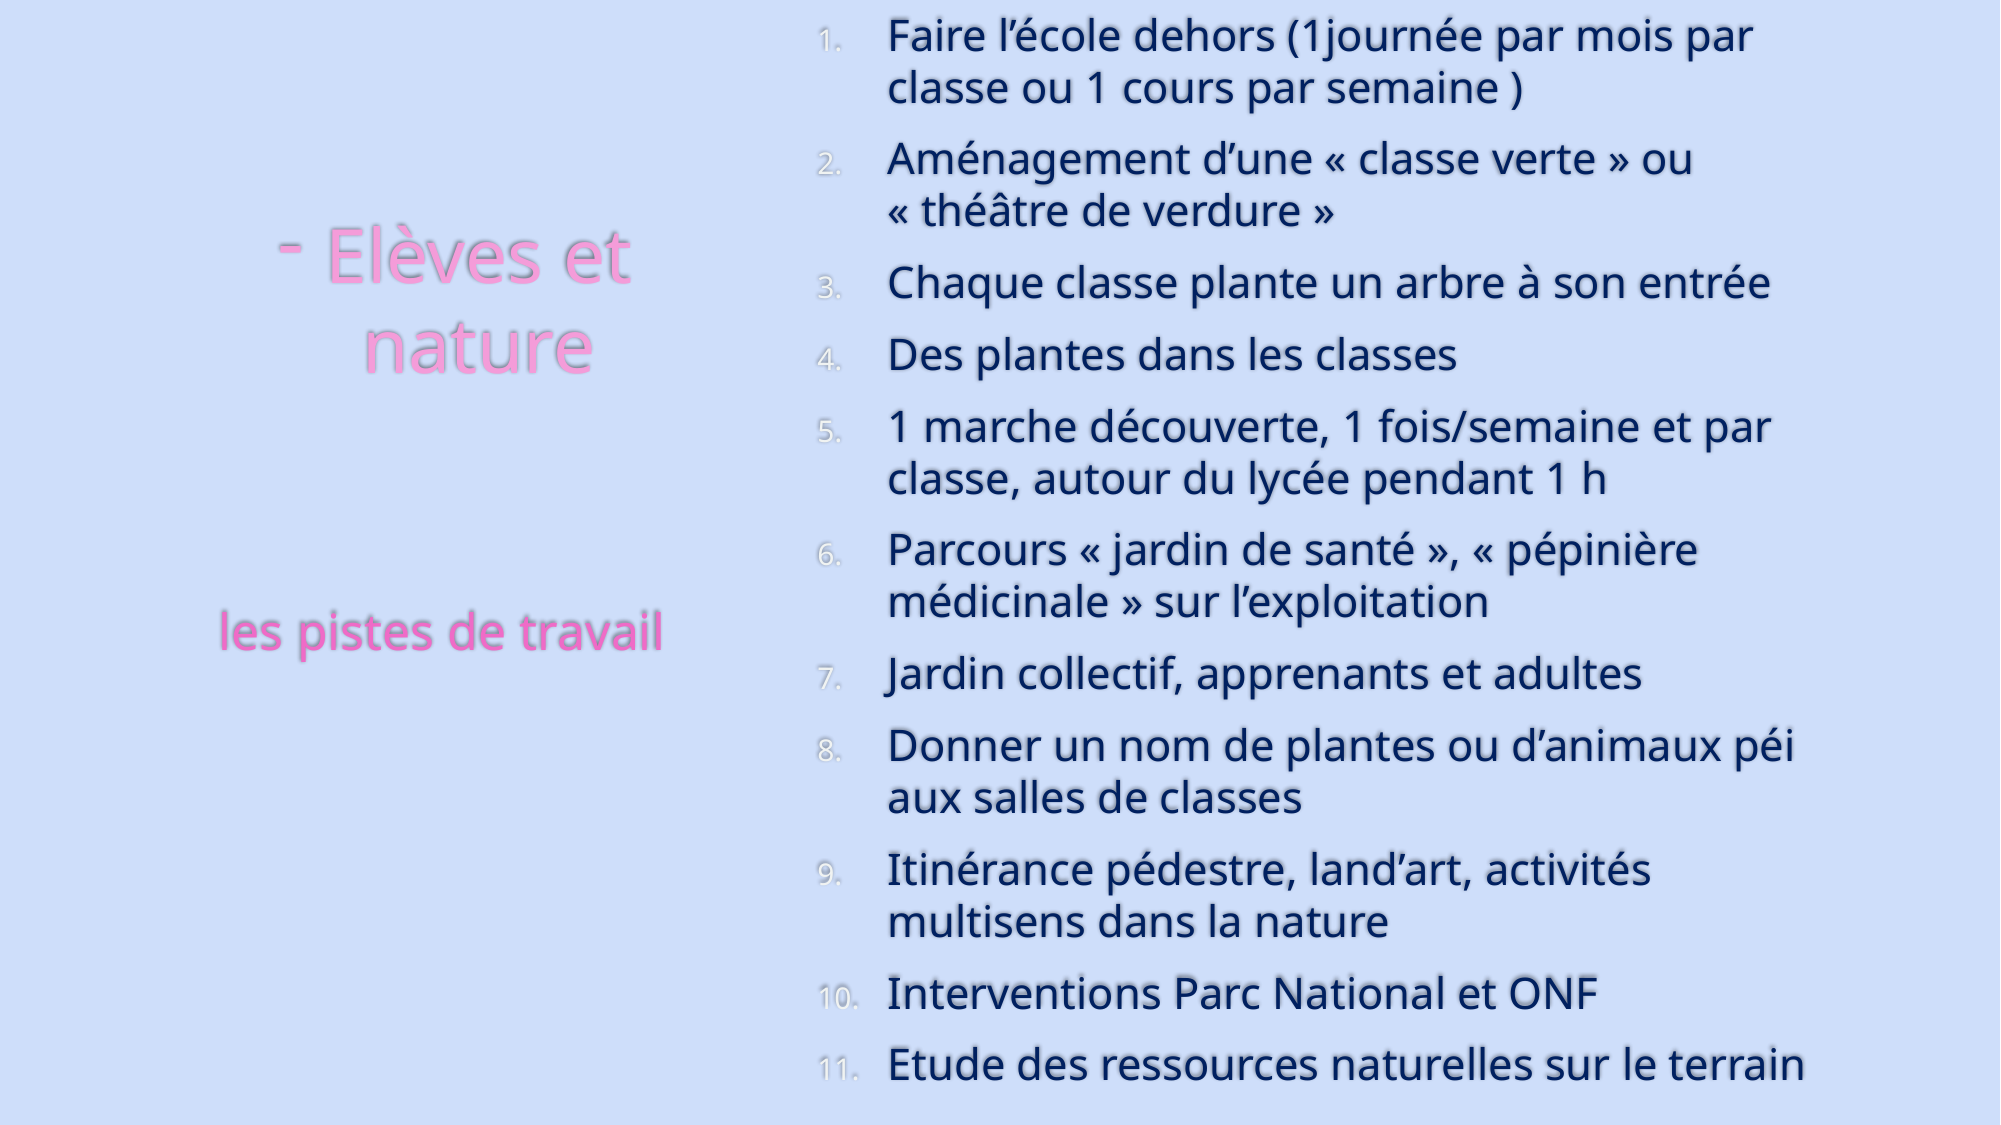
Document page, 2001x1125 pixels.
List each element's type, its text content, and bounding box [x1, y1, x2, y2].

list Faire l’école dehors (1journée par mois par classe ou 1 cours par semaine ) Aménagement d’une « classe verte » ou « théâtre de verdure » Chaque classe plante un arbre à son entrée Des plantes dans les classes 1 marche découverte, 1 fois/semaine et par classe, autour du lycée pendant 1 h Parcours « jardin de santé », « pépinière médicinale » sur l’exploitation Jardin collectif, apprenants et adultes Donner un nom de plantes ou d’animaux péi aux salles de classes Itinérance pédestre, land’art, activités multisens dans la nature Interventions Parc National et ONF Etude des ressources naturelles sur le terrain [796, 0, 1849, 1098]
title Elèves et nature [151, 96, 760, 396]
list les pistes de travail [138, 427, 758, 934]
